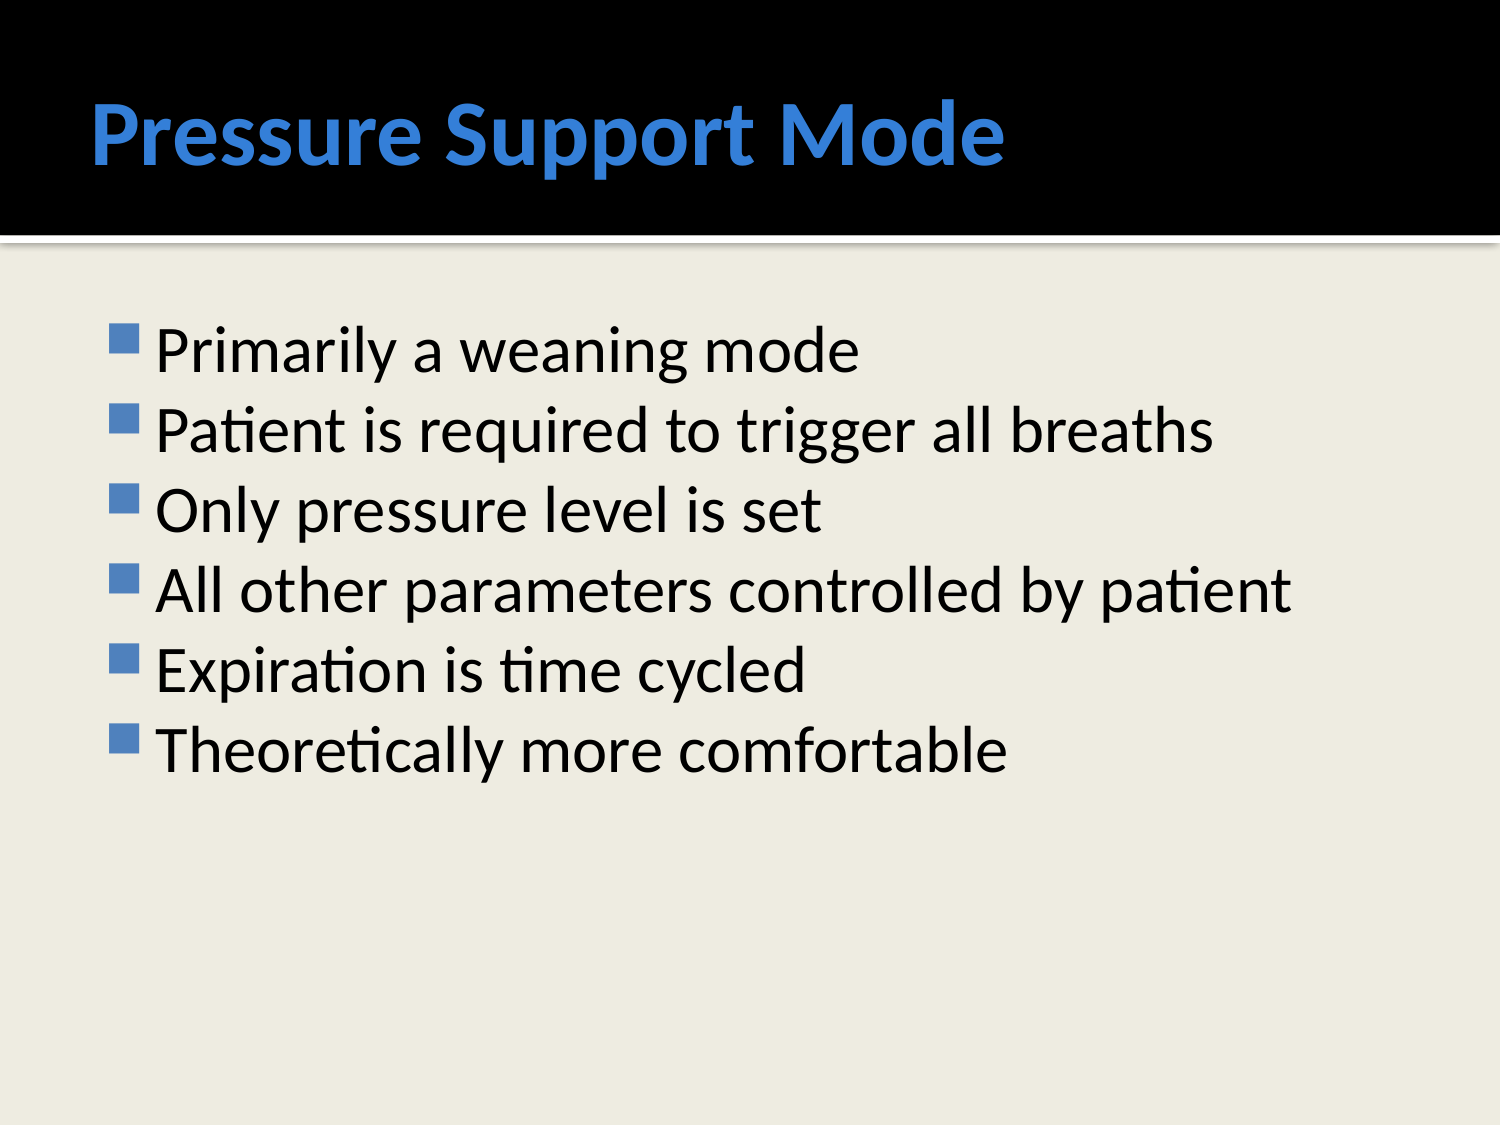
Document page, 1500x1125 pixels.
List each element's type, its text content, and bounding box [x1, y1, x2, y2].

list Primarily a weaning mode Patient is required to trigger all breaths Only pressure level is set All other parameters controlled by patient Expiration is time cycled Theoretically more comfortable [75, 291, 1425, 1050]
title Pressure Support Mode [75, 25, 1425, 231]
